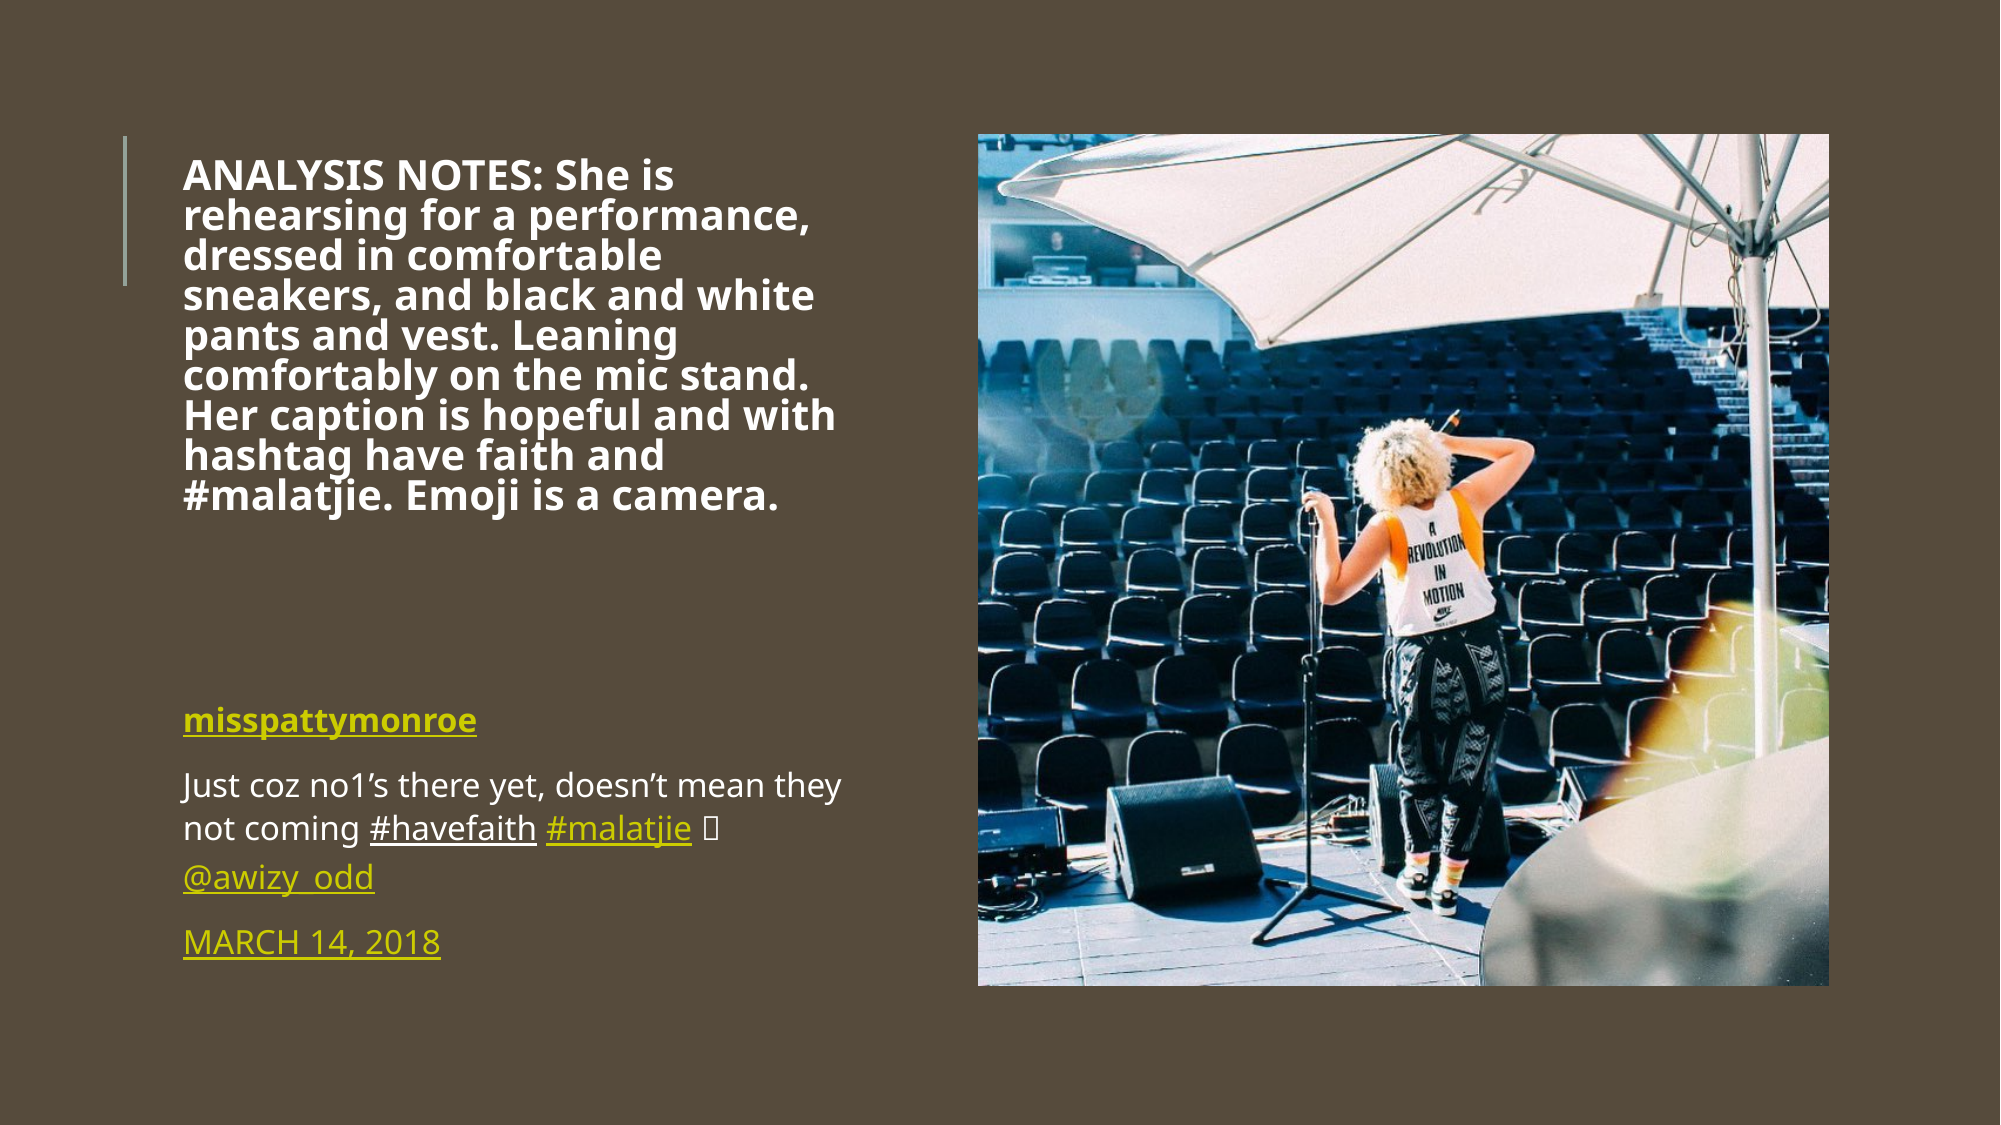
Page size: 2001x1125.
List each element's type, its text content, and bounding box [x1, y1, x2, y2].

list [977, 134, 1829, 986]
title ANALYSIS NOTES: She is rehearsing for a performance, dressed in comfortable sneakers, and black and white pants and vest. Leaning comfortably on the mic stand. Her caption is hopeful and with hashtag have faith and #malatjie. Emoji is a camera. [168, 77, 888, 600]
list misspattymonroe Just coz no1’s there yet, doesn’t mean they not coming #havefaith #malatjie 📸 @awizy_odd MARCH 14, 2018 [168, 687, 888, 1010]
